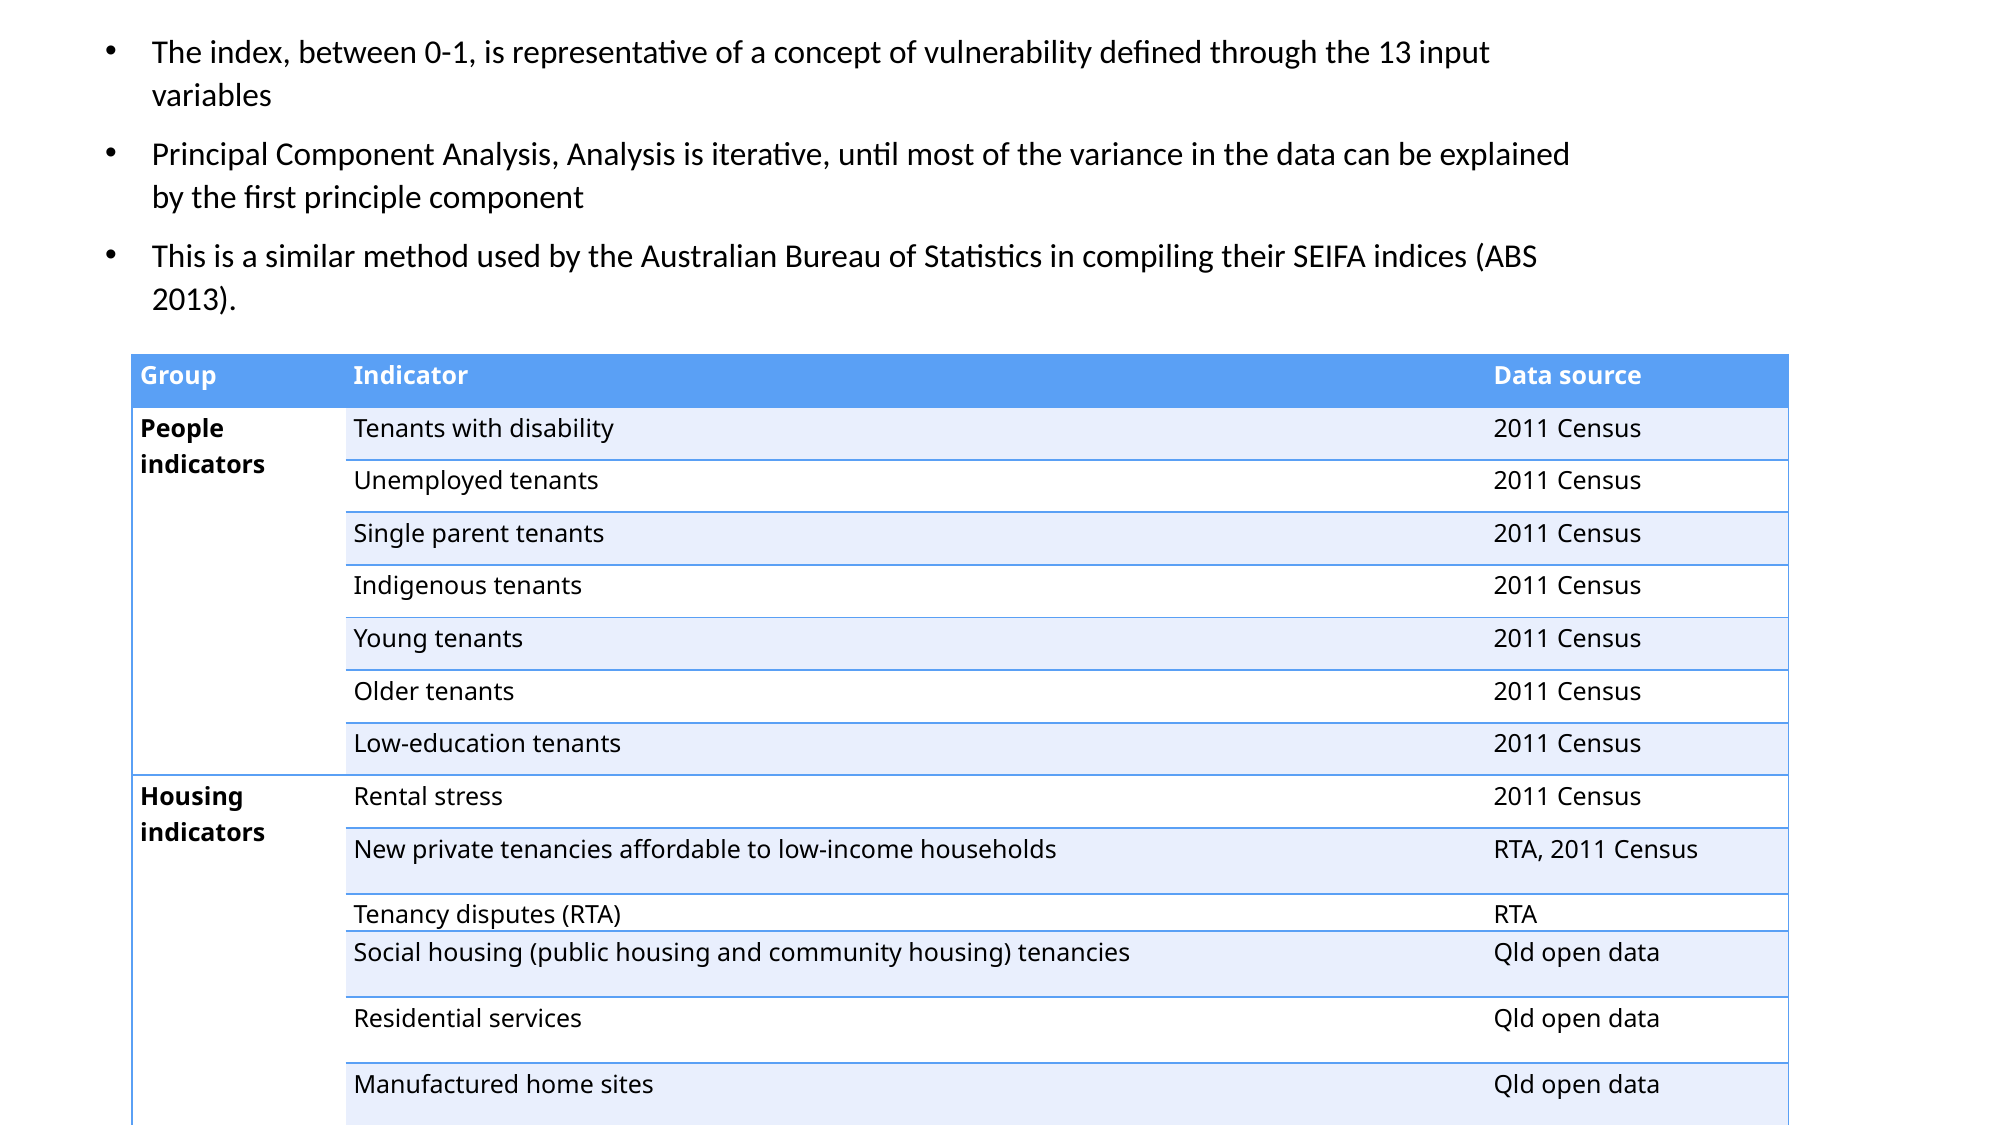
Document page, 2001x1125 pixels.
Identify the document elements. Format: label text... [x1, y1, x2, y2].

table_cell Unemployed tenants [346, 461, 1485, 511]
text_box The index, between 0-1, is representative of a concept of vulnerability defined through the 13 input variables Principal Component Analysis, Analysis is iterative, until most of the variance in the data can be explained by the first principle component This is a similar method used by the Australian Bureau of Statistics in compiling their SEIFA indices (ABS 2013). [90, 20, 1596, 325]
table_cell Older tenants [346, 671, 1485, 722]
table_cell Low-education tenants [346, 724, 1485, 774]
table_cell Manufactured home sites [346, 1064, 1485, 1125]
table_cell 2011 Census [1485, 513, 1788, 564]
table_cell Single parent tenants [346, 513, 1485, 564]
table_cell Tenancy disputes (RTA) [346, 895, 1485, 930]
table_cell Residential services [346, 998, 1485, 1062]
table_cell Qld open data [1485, 1064, 1788, 1125]
table_cell 2011 Census [1485, 566, 1788, 617]
table_cell Indigenous tenants [346, 566, 1485, 617]
table_header Data source [1485, 356, 1788, 406]
table_cell RTA [1485, 895, 1788, 930]
table_cell Tenants with disability [346, 408, 1485, 459]
table_cell 2011 Census [1485, 618, 1788, 669]
table_cell Housing indicators [133, 776, 346, 1125]
table_cell RTA, 2011 Census [1485, 829, 1788, 893]
table_cell Young tenants [346, 618, 1485, 669]
table_cell 2011 Census [1485, 724, 1788, 774]
table_cell Social housing (public housing and community housing) tenancies [346, 932, 1485, 996]
table_cell Qld open data [1485, 932, 1788, 996]
table_header Indicator [346, 356, 1485, 406]
table_cell 2011 Census [1485, 671, 1788, 722]
table_cell Rental stress [346, 776, 1485, 827]
table_header Group [133, 356, 346, 406]
table_cell 2011 Census [1485, 461, 1788, 511]
table_cell Qld open data [1485, 998, 1788, 1062]
table_cell People indicators [133, 408, 346, 774]
table_cell 2011 Census [1485, 776, 1788, 827]
table_cell New private tenancies affordable to low-income households [346, 829, 1485, 893]
table_cell 2011 Census [1485, 408, 1788, 459]
